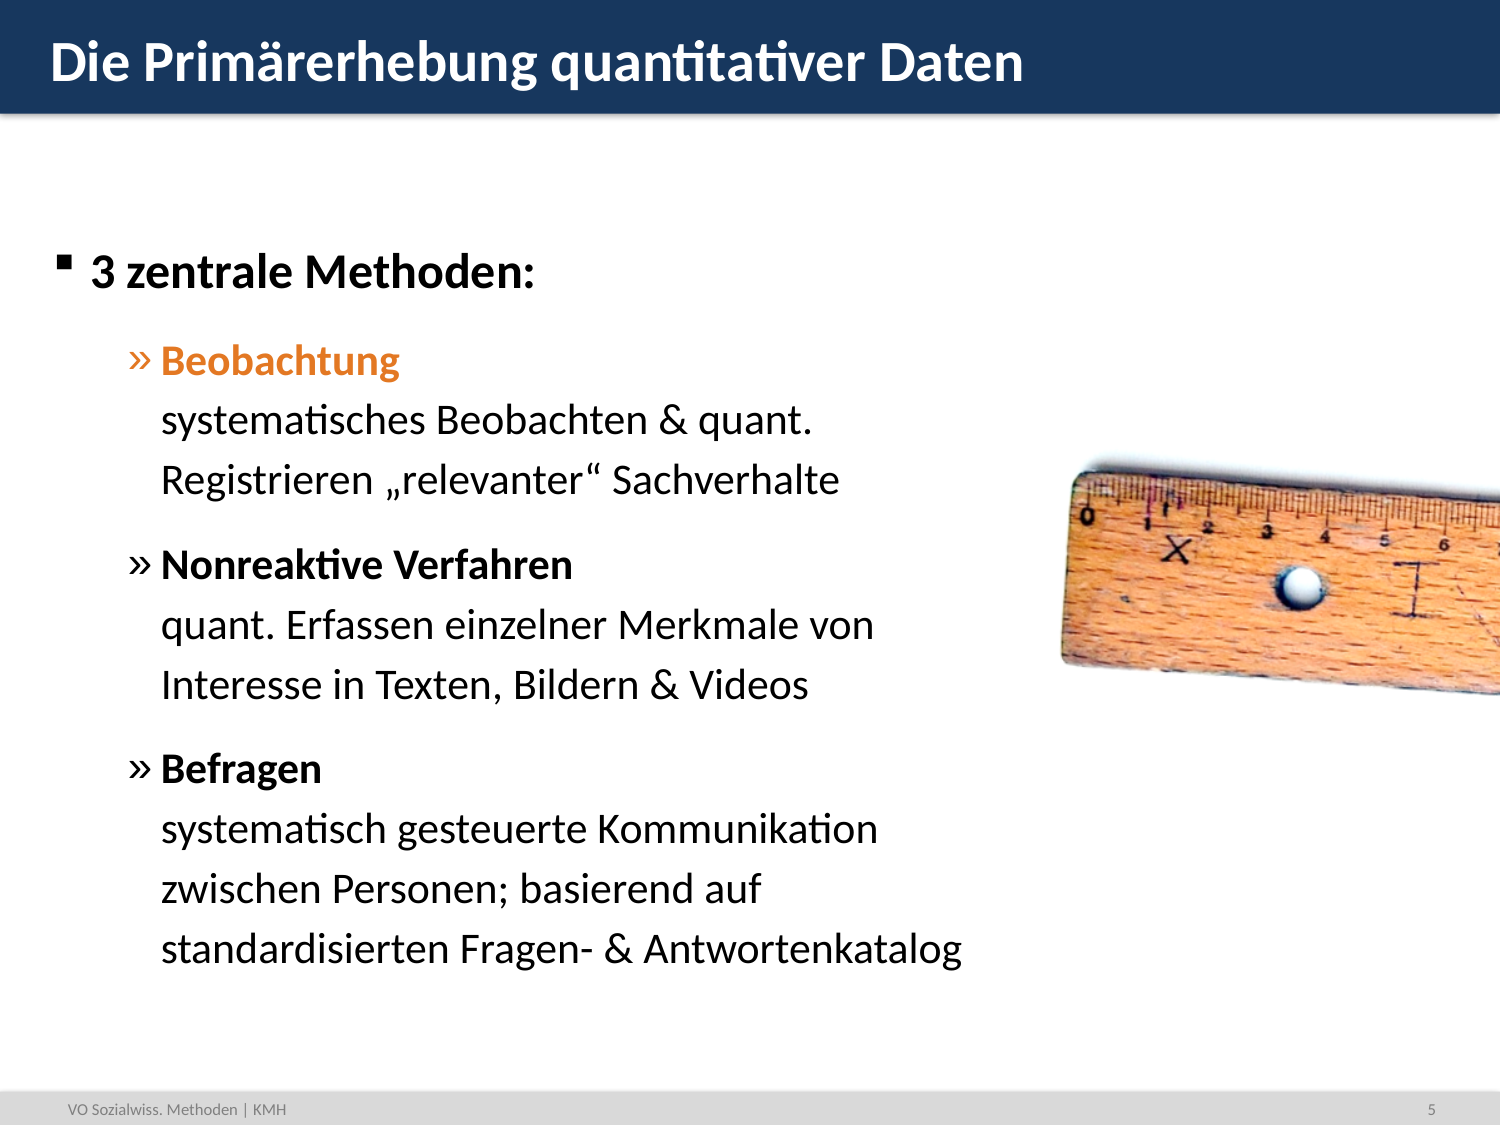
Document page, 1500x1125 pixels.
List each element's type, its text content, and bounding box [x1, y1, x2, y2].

title Die Primärerhebung quantitativer Daten [35, 15, 1451, 91]
list 3 zentrale Methoden: Beobachtung systematisches Beobachten & quant. Registrieren „relevanter“ Sachverhalte Nonreaktive Verfahren quant. Erfassen einzelner Merkmale von Interesse in Texten, Bildern & Videos Befragen systematisch gesteuerte Kommunikation zwischen Personen; basierend auf standardisierten Fragen- & Antwortenkatalog [38, 193, 1008, 1009]
picture [965, 241, 1500, 908]
